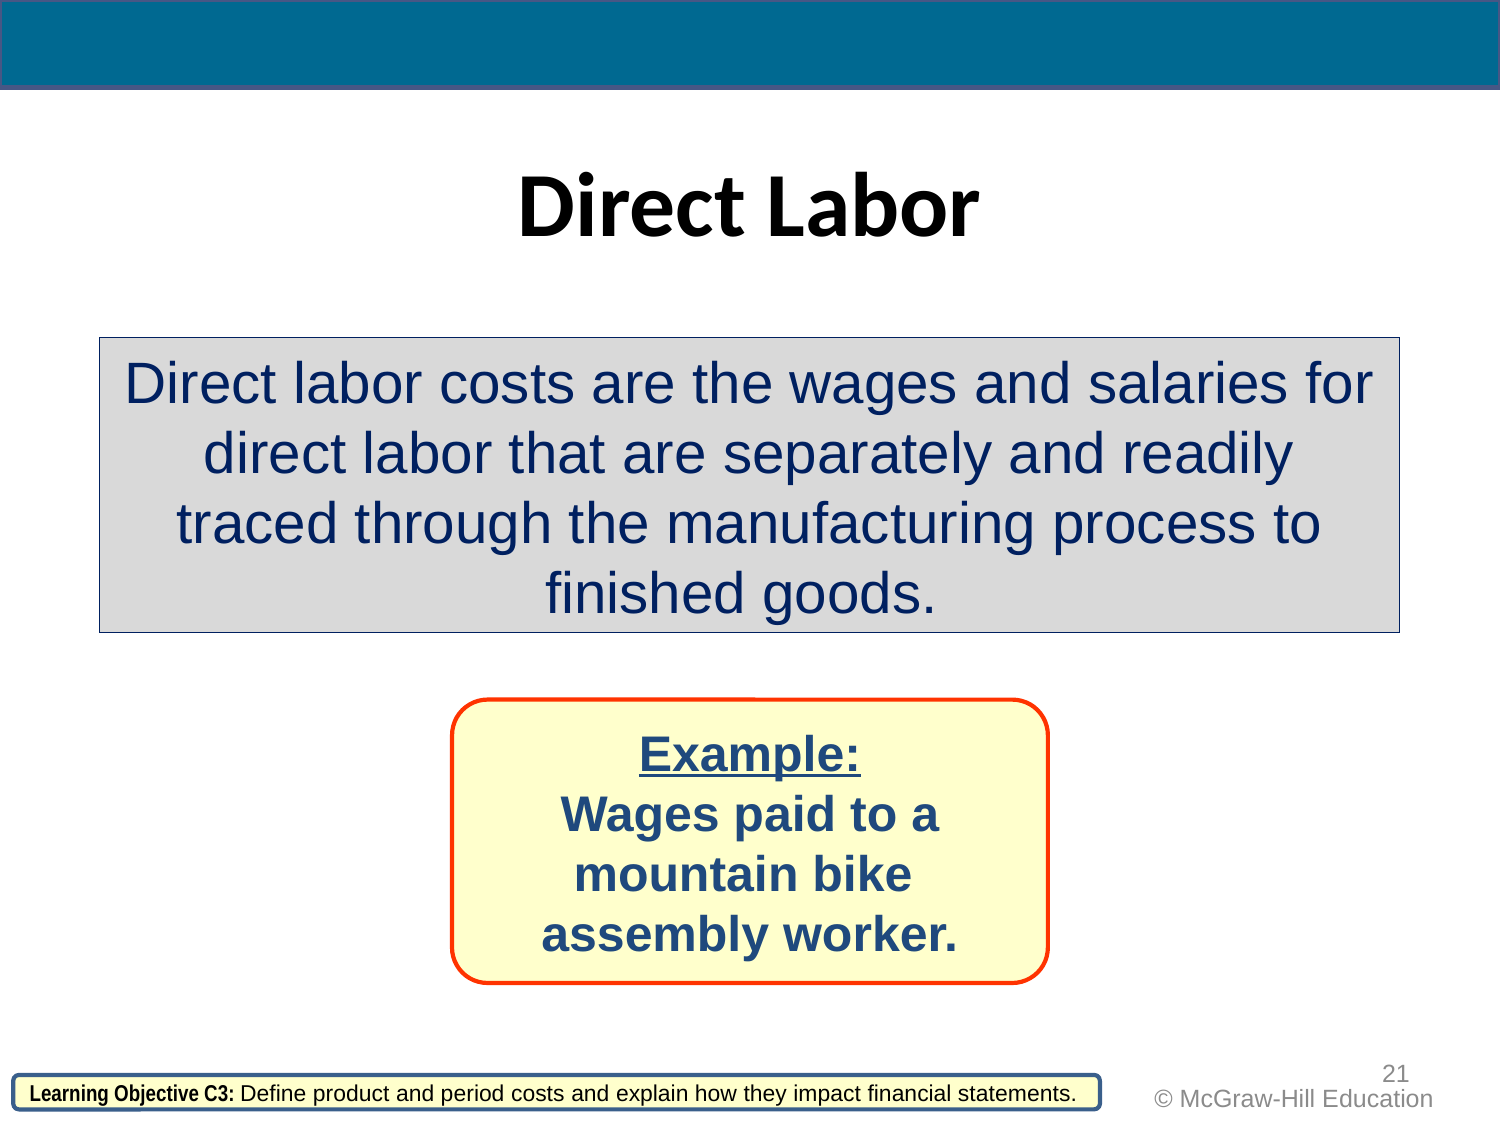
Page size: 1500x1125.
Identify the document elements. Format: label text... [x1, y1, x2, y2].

text_box Example: Wages paid to a mountain bike assembly worker. [452, 699, 1048, 983]
text_box [0, 0, 1500, 88]
title Direct Labor [75, 137, 1425, 263]
slide_number 21 [1074, 1042, 1425, 1103]
text_box Direct labor costs are the wages and salaries for direct labor that are separately and readily traced through the manufacturing process to finished goods. [99, 337, 1400, 633]
text_box © McGraw-Hill Education [1132, 1075, 1488, 1113]
text_box Learning Objective C3: Define product and period costs and explain how they impact financial statements. [13, 1074, 1100, 1110]
